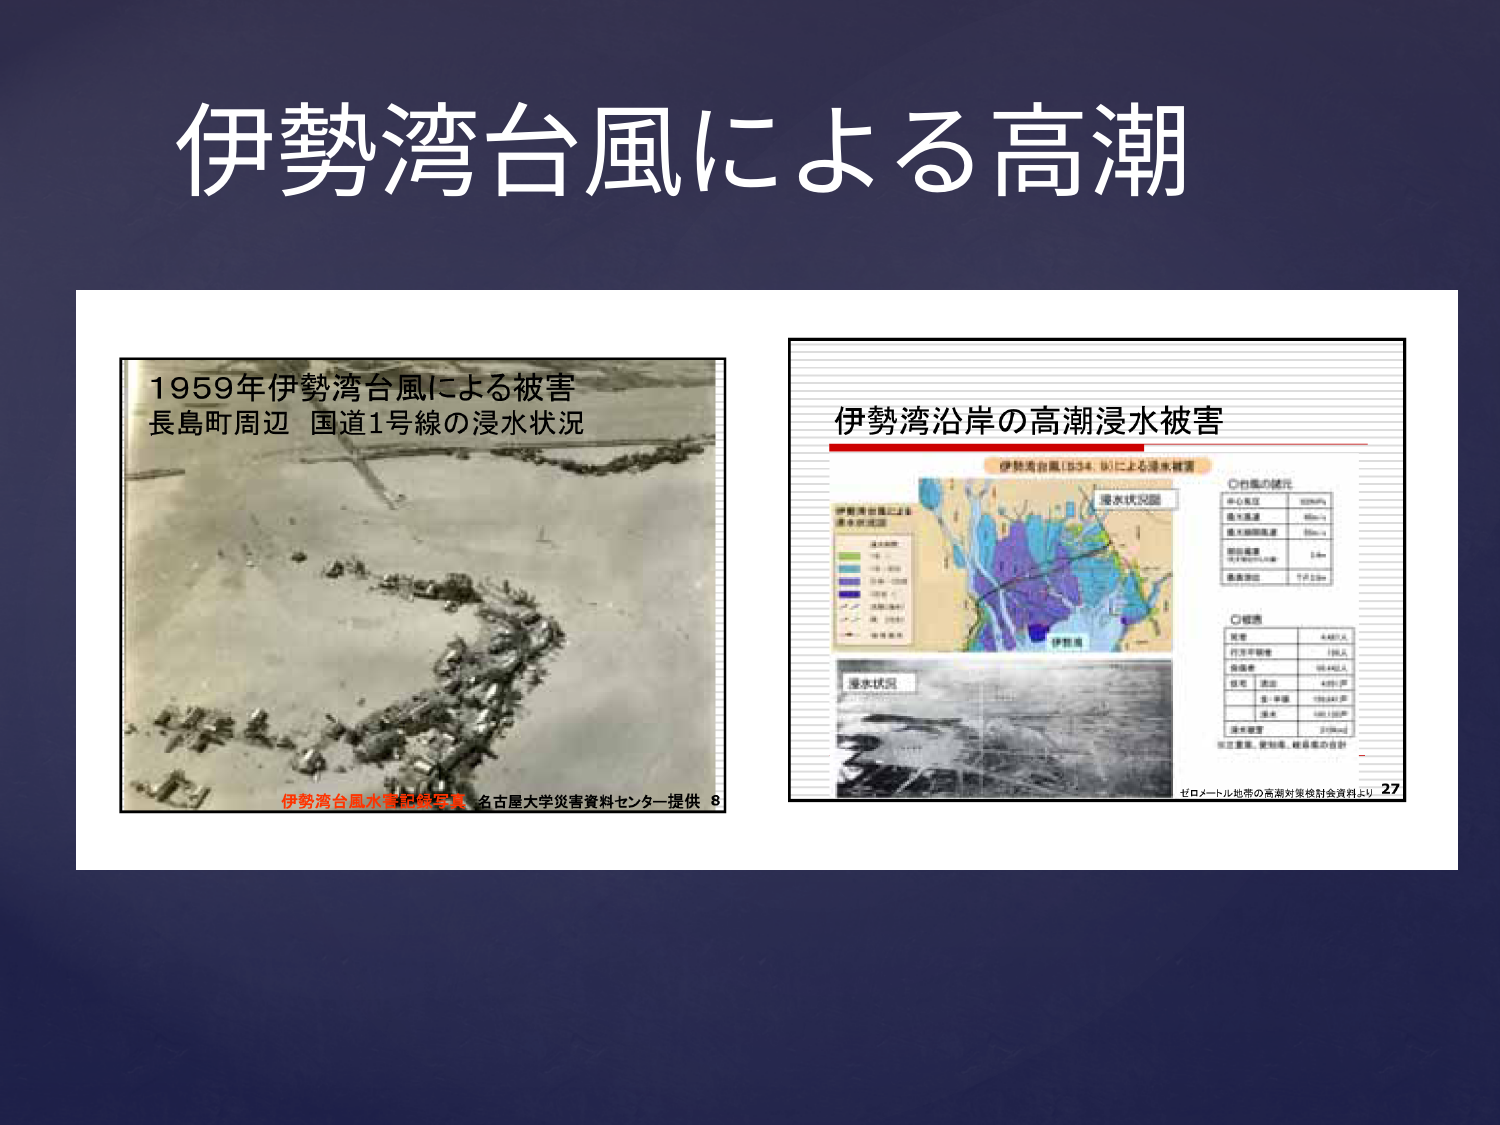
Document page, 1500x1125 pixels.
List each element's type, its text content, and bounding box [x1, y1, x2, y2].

title 伊勢湾台風による高潮 [159, 66, 1397, 217]
picture [76, 290, 1458, 871]
